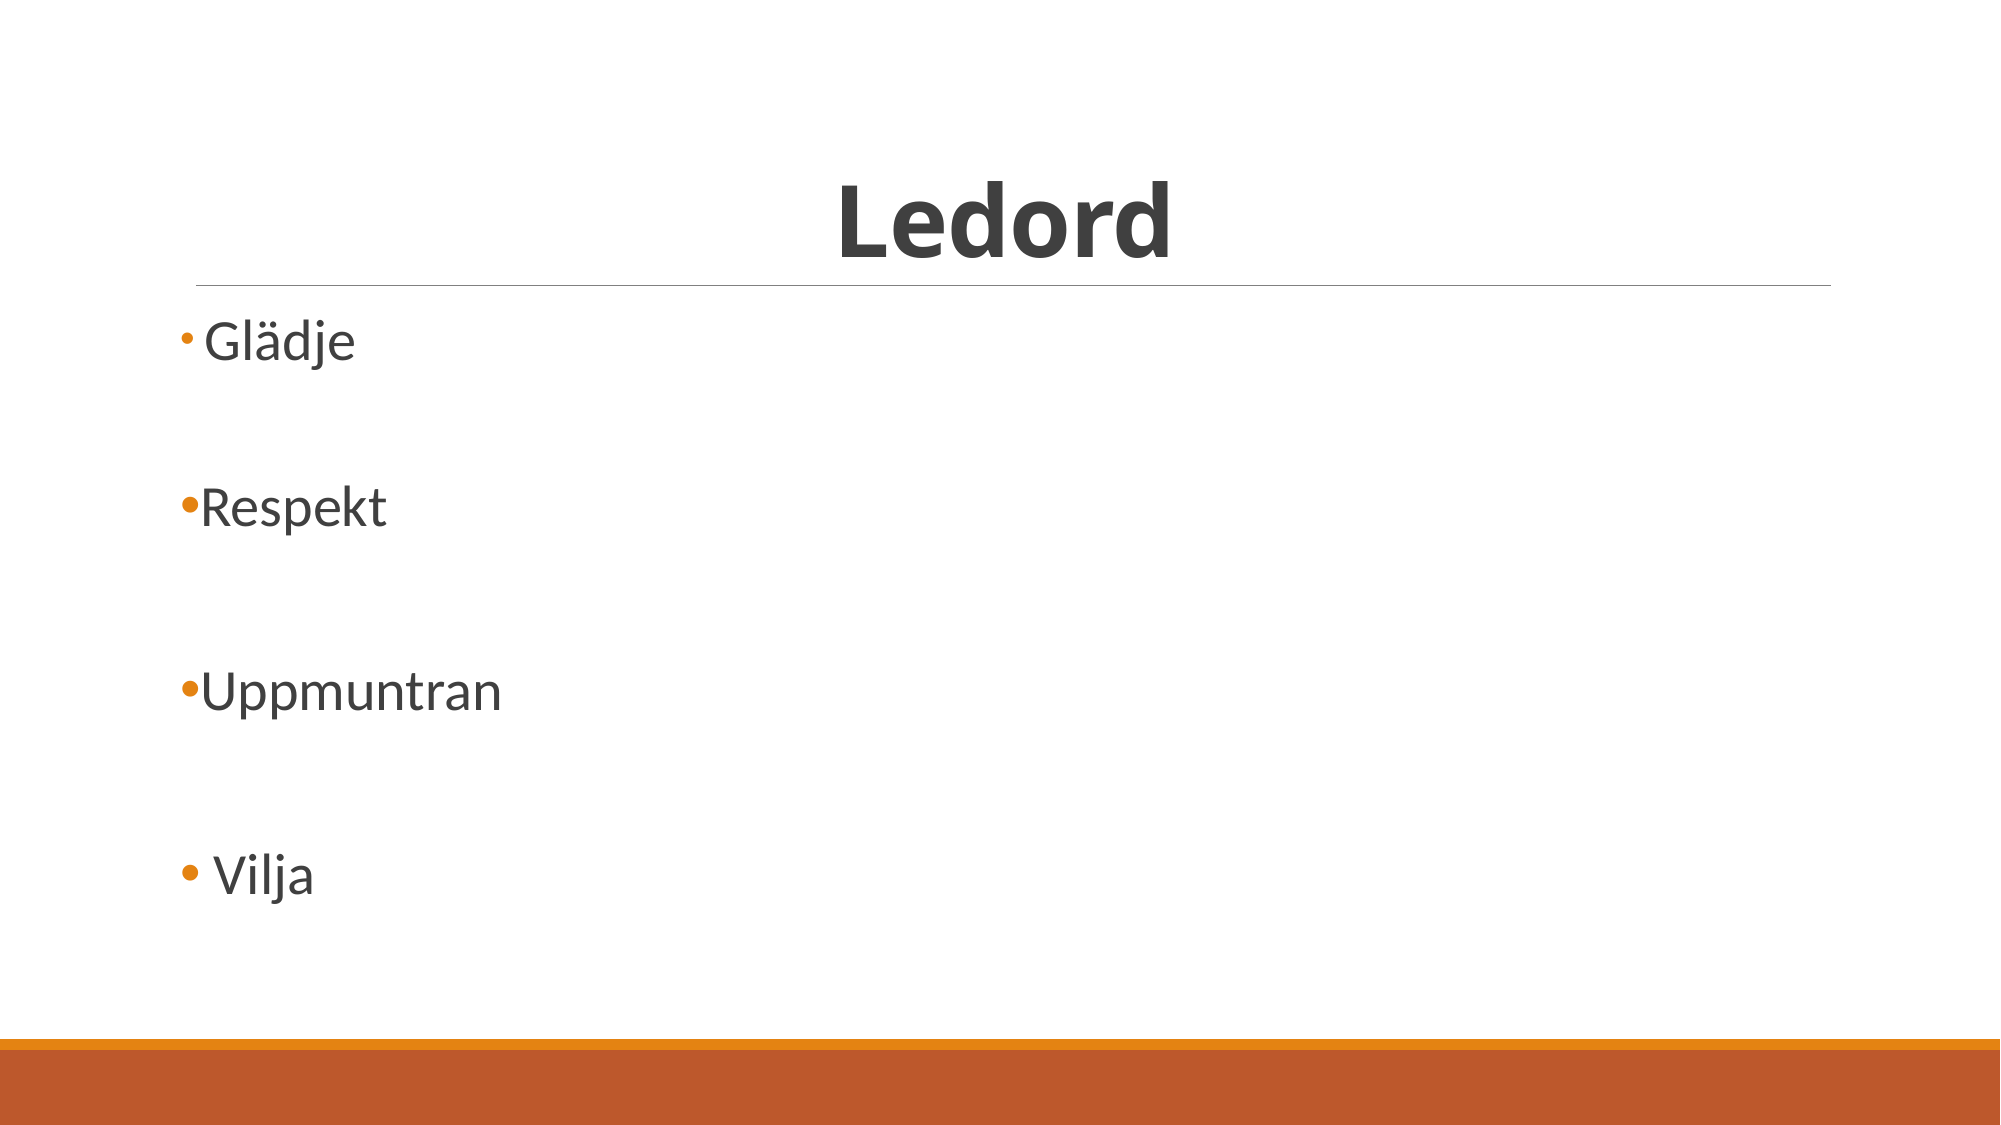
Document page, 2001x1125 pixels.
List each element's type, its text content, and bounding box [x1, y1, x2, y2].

title Ledord [180, 47, 1830, 285]
list Glädje Respekt Uppmuntran Vilja [180, 302, 1830, 963]
